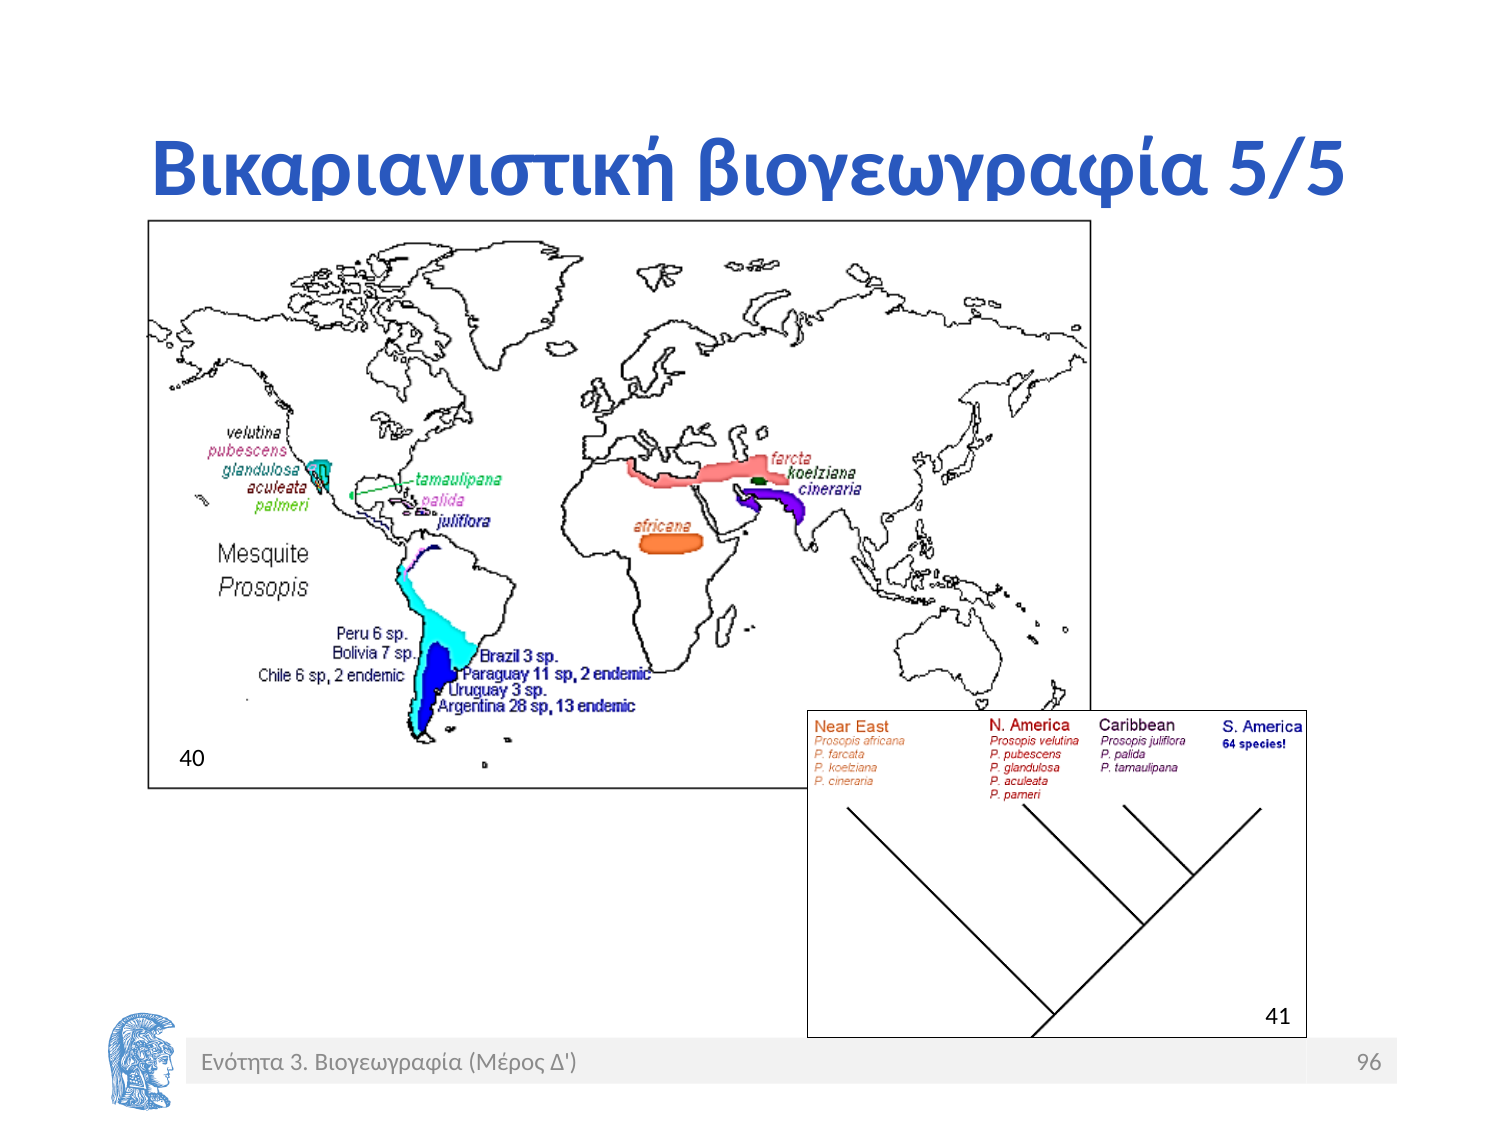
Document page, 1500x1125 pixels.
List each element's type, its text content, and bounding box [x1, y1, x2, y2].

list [135, 201, 1100, 807]
footer Ενότητα 3. Βιογεωγραφία (Μέρος Δ') [186, 1037, 1306, 1084]
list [807, 710, 1307, 1038]
slide_number 96 [1306, 1037, 1397, 1084]
picture [103, 1011, 186, 1114]
title Βικαριανιστική βιογεωγραφία 5/5 [103, 59, 1397, 278]
